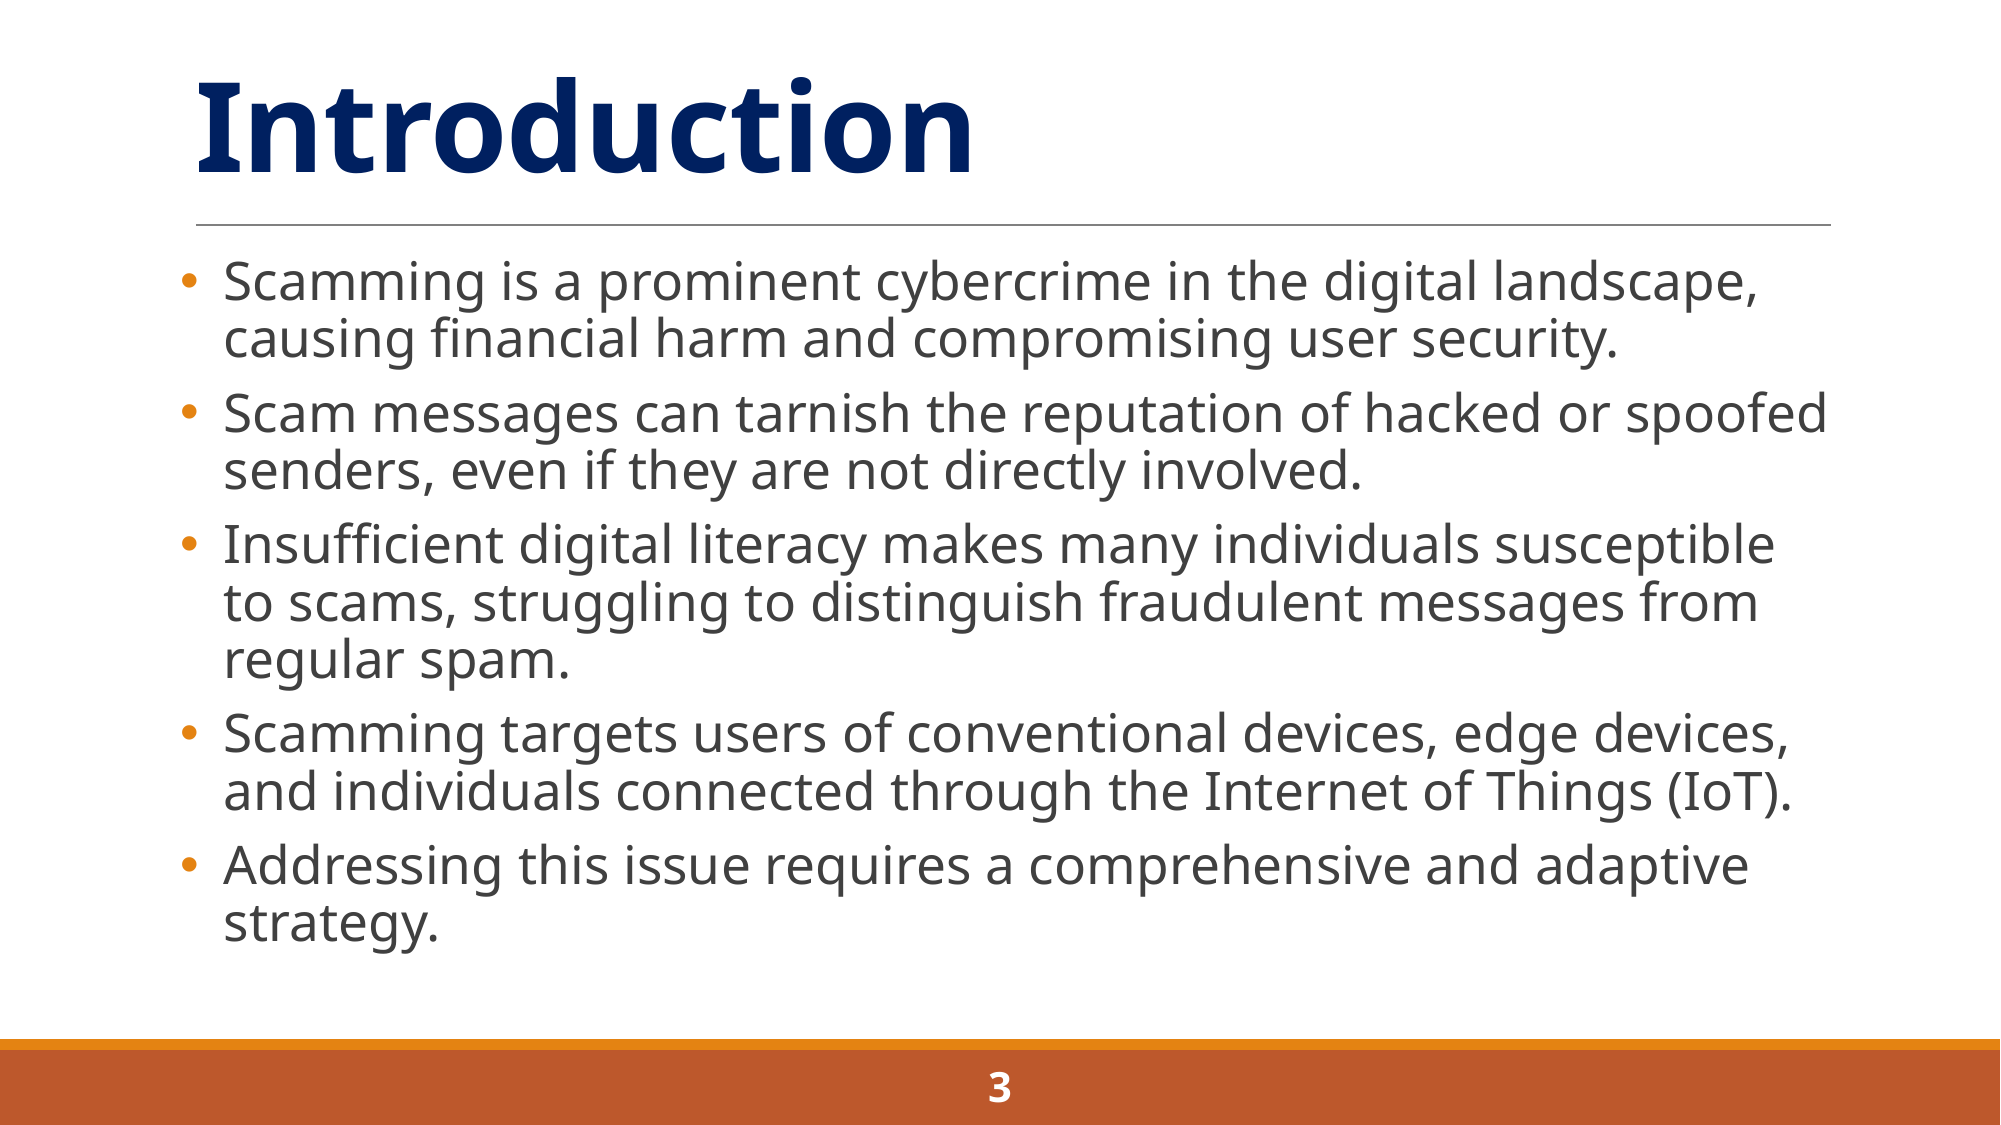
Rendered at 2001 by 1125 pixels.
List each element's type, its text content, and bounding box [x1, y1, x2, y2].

title Introduction [180, 47, 1830, 206]
list Scamming is a prominent cybercrime in the digital landscape, causing financial harm and compromising user security. Scam messages can tarnish the reputation of hacked or spoofed senders, even if they are not directly involved. Insufficient digital literacy makes many individuals susceptible to scams, struggling to distinguish fraudulent messages from regular spam. Scamming targets users of conventional devices, edge devices, and individuals connected through the Internet of Things (IoT). Addressing this issue requires a comprehensive and adaptive strategy. [180, 246, 1830, 975]
footer 3 [604, 1059, 1396, 1120]
